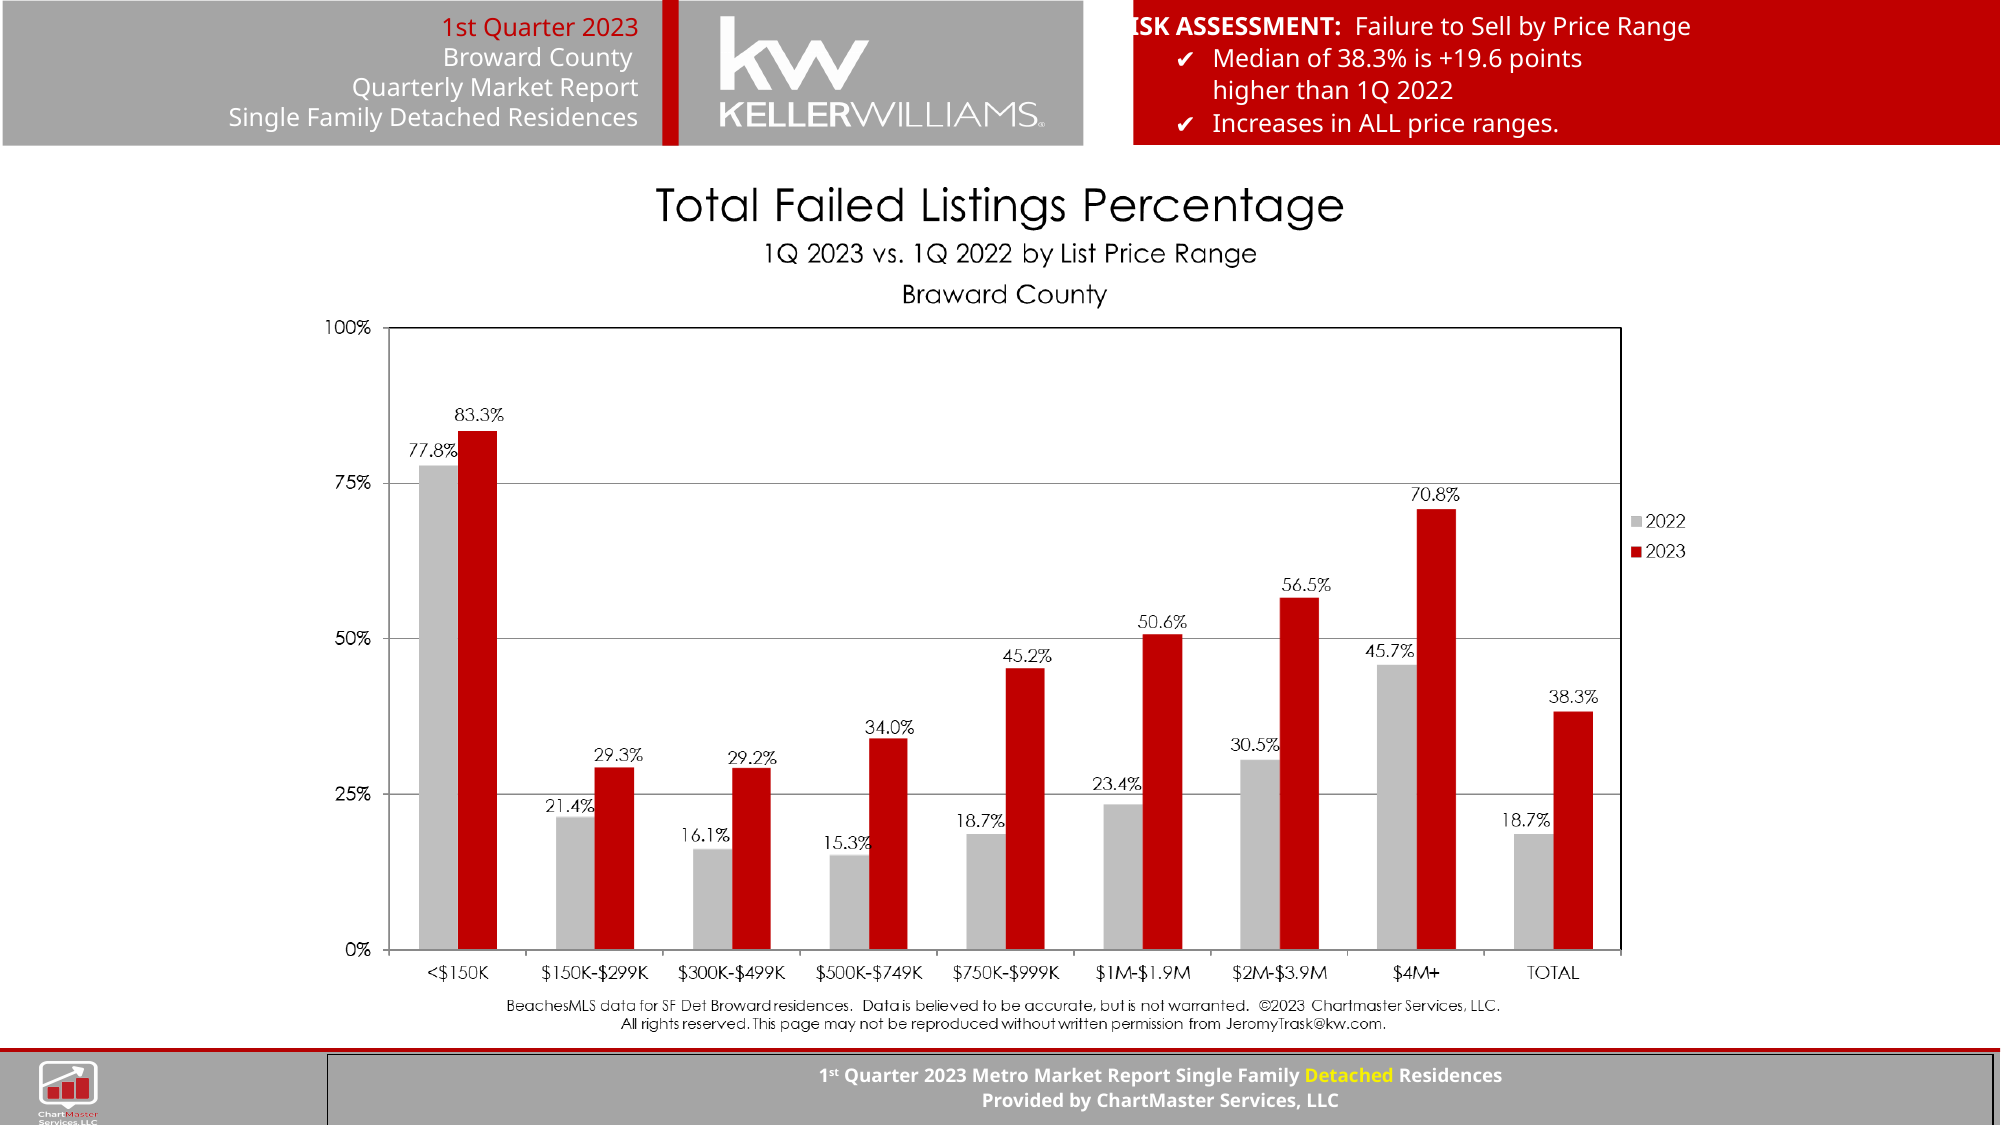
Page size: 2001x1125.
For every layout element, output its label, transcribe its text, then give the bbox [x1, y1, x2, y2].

text_box 1st Quarter 2023 Broward County Quarterly Market Report Single Family Detached Residences [3, 3, 655, 139]
text_box Median of 38.3% is +19.6 points higher than 1Q 2022 Increases in ALL price ranges. [1137, 15, 1663, 163]
text_box RISK ASSESSMENT: Failure to Sell by Price Range [1098, 0, 1738, 50]
table_header 1st Quarter 2023 Metro Market Report Single Family Detached Residences Provided by ChartMaster Services, LLC [328, 1055, 1992, 1125]
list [311, 170, 1704, 1037]
picture [720, 16, 1045, 127]
picture [38, 1061, 98, 1125]
